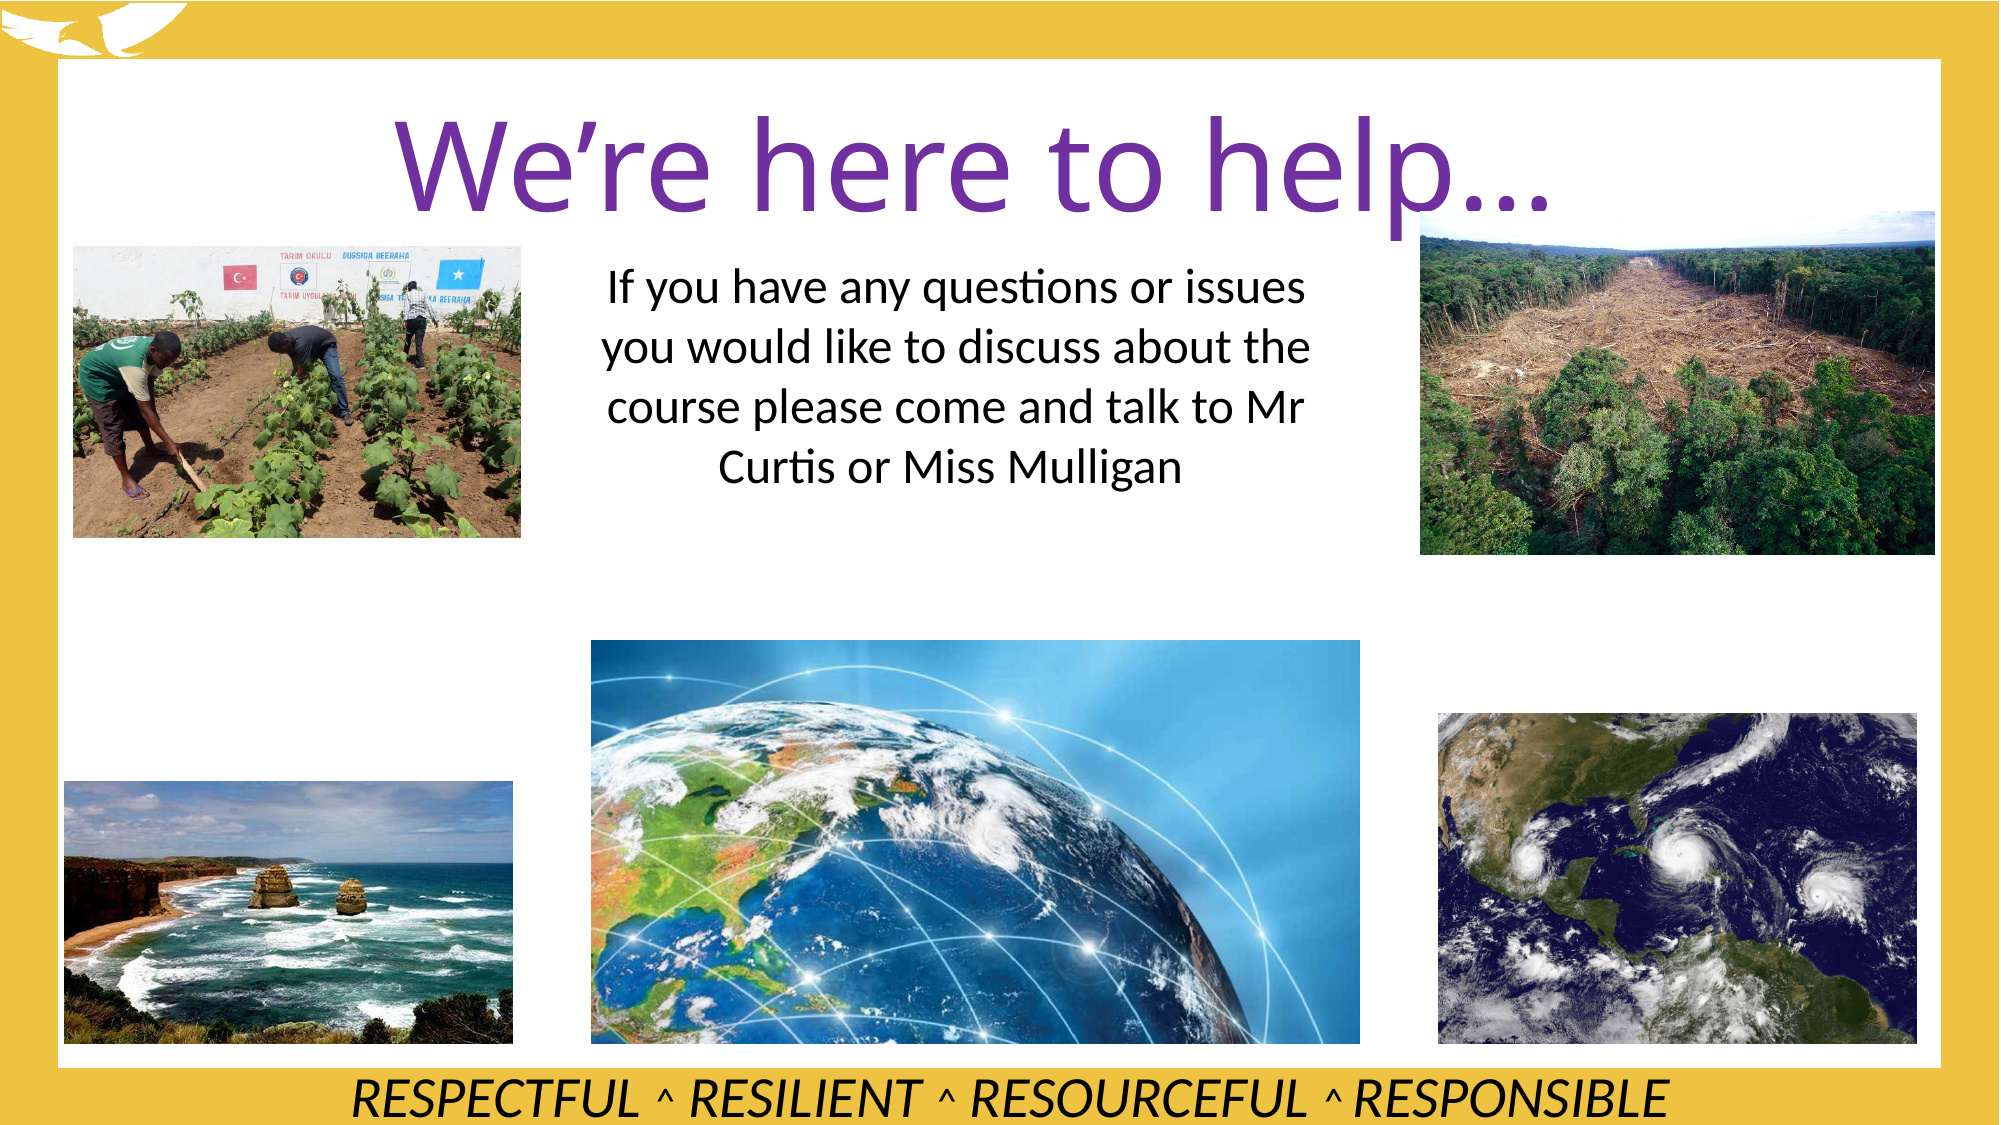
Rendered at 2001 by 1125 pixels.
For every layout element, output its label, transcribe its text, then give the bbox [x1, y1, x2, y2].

text_box We’re here to help… [112, 28, 1838, 247]
picture [64, 781, 513, 1045]
picture [591, 640, 1360, 1044]
picture [2, 3, 193, 58]
picture [73, 246, 521, 538]
picture [1420, 211, 1935, 555]
text_box If you have any questions or issues you would like to discuss about the course please come and talk to Mr Curtis or Miss Mulligan [559, 246, 1353, 502]
picture [1438, 713, 1917, 1044]
